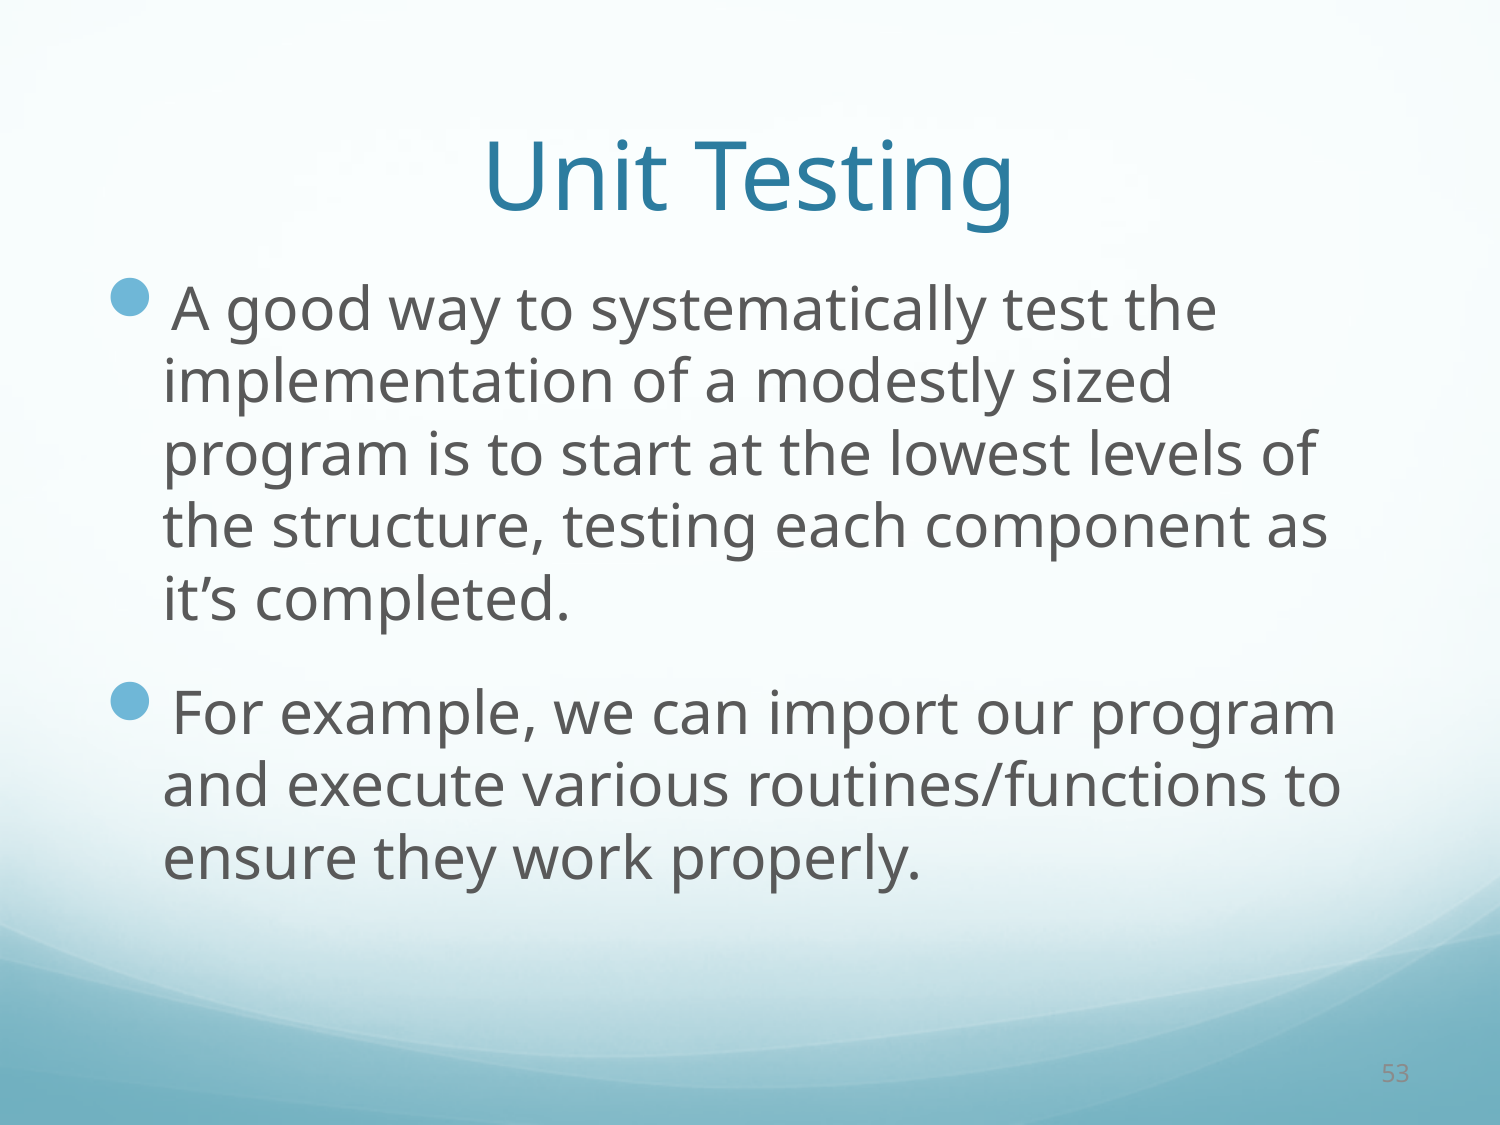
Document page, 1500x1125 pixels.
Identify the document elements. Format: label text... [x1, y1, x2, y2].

slide_number 53 [1112, 1037, 1425, 1113]
title Unit Testing [90, 17, 1410, 237]
list A good way to systematically test the implementation of a modestly sized program is to start at the lowest levels of the structure, testing each component as it’s completed. For example, we can import our program and execute various routines/functions to ensure they work properly. [90, 262, 1410, 975]
